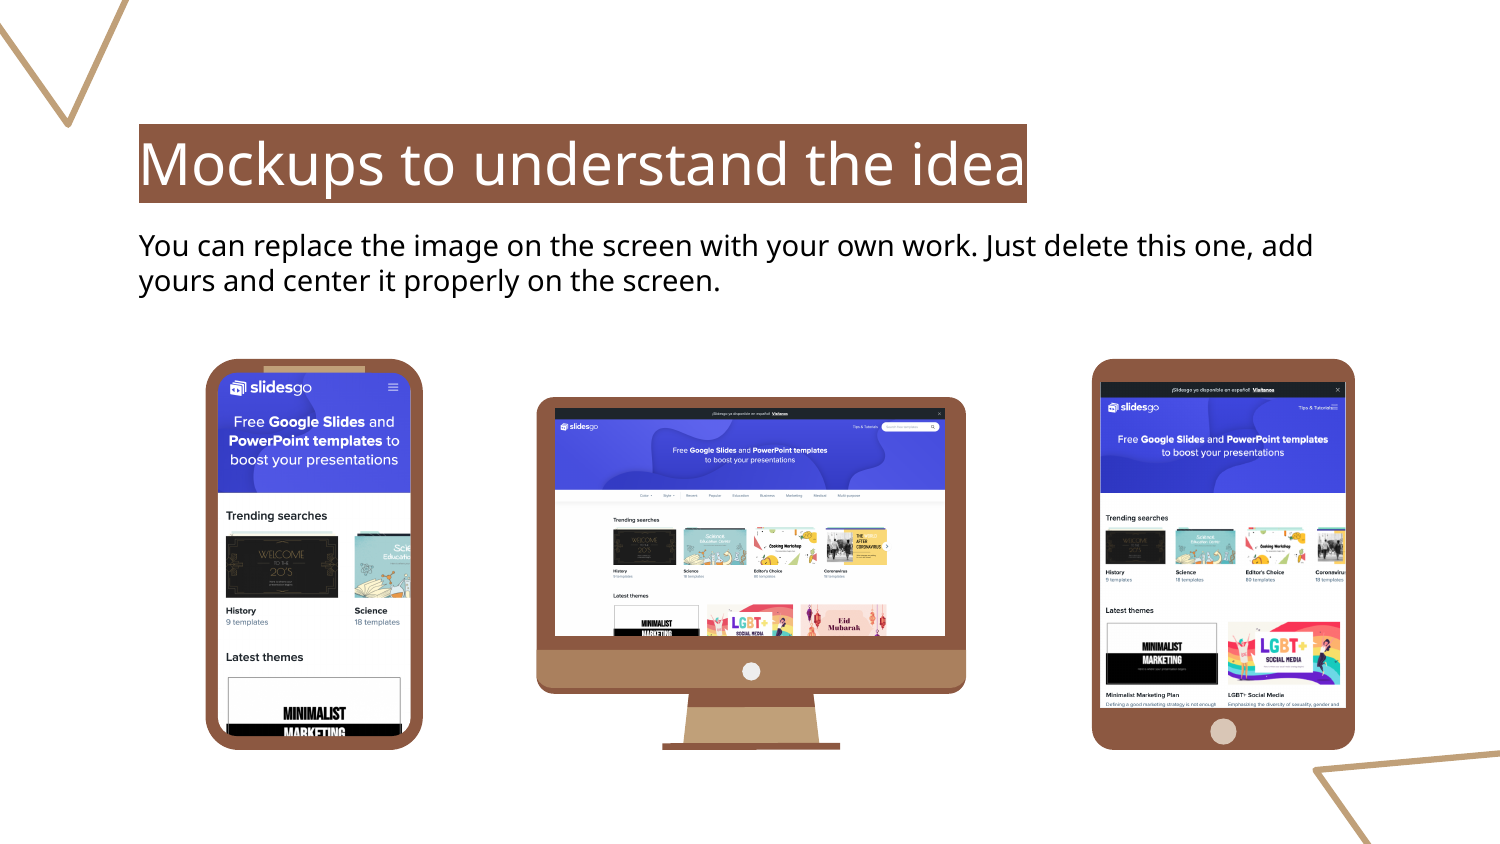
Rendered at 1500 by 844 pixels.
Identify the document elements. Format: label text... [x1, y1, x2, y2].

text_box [1091, 358, 1356, 751]
picture [554, 408, 945, 636]
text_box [536, 396, 967, 751]
subtitle You can replace the image on the screen with your own work. Just delete this one, add yours and center it properly on the screen. [123, 213, 1377, 312]
text_box [1315, 753, 1500, 844]
title Mockups to understand the idea [123, 112, 1377, 213]
picture [217, 372, 411, 737]
text_box [0, 0, 126, 125]
picture [1100, 381, 1347, 708]
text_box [205, 358, 424, 751]
